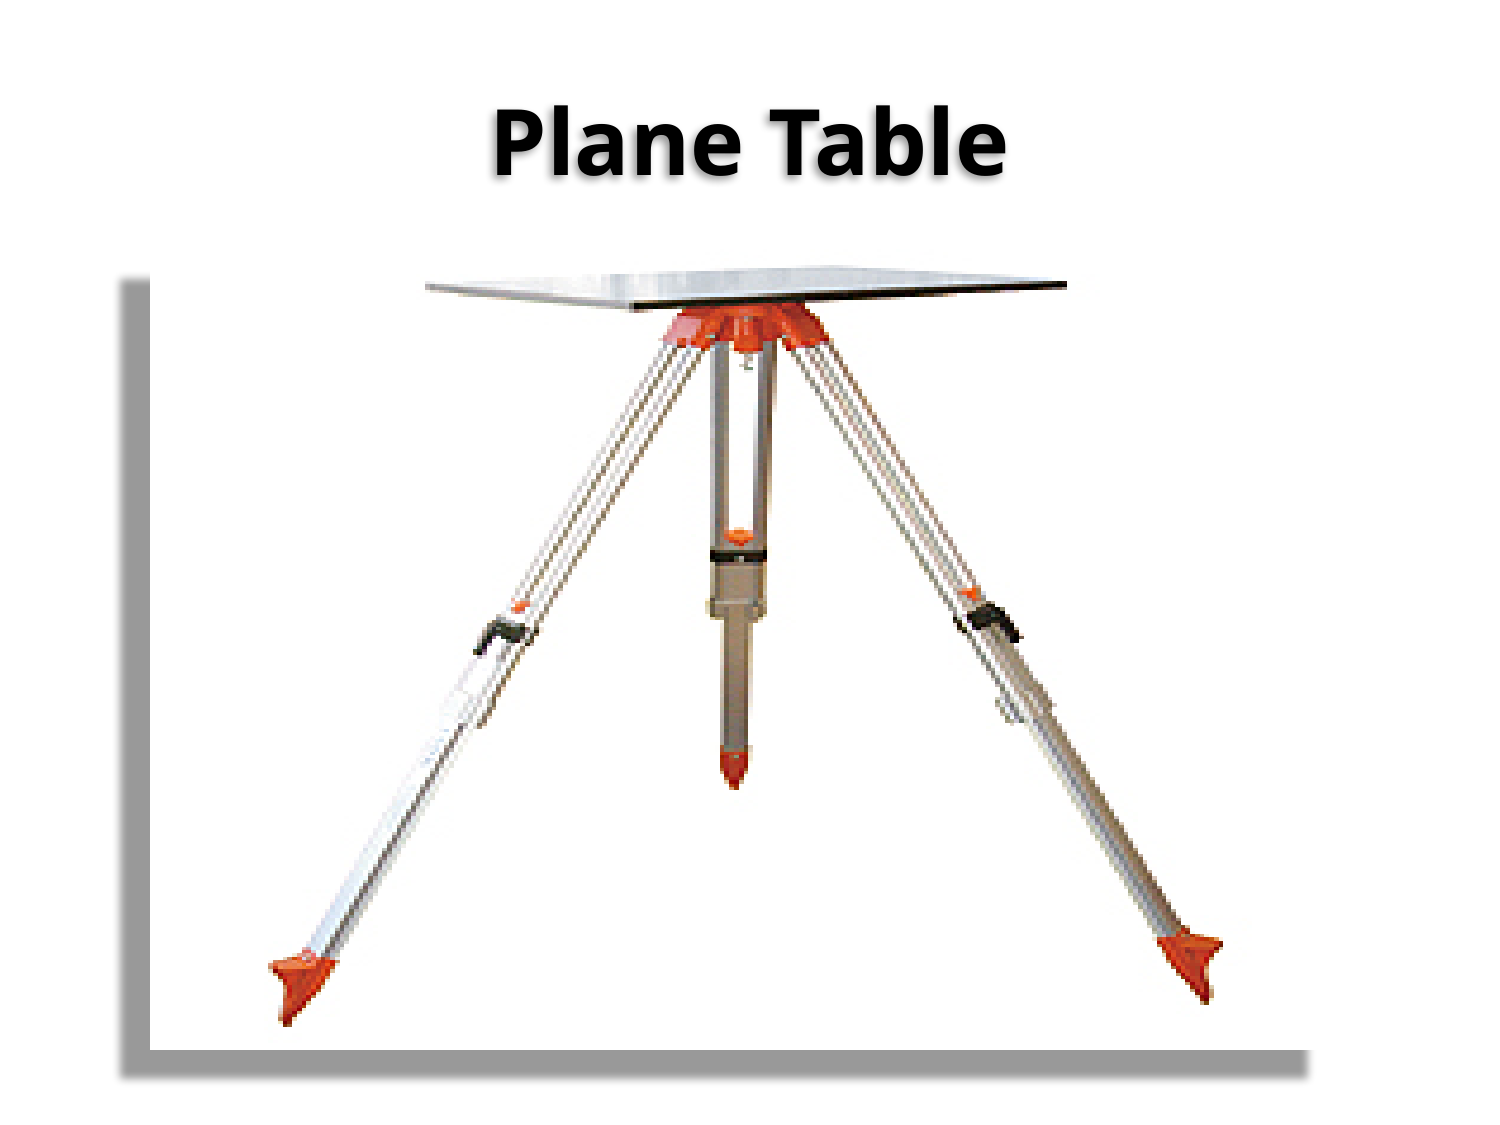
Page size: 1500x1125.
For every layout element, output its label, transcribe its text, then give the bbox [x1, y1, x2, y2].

title Plane Table [75, 45, 1425, 233]
picture [149, 249, 1338, 1051]
